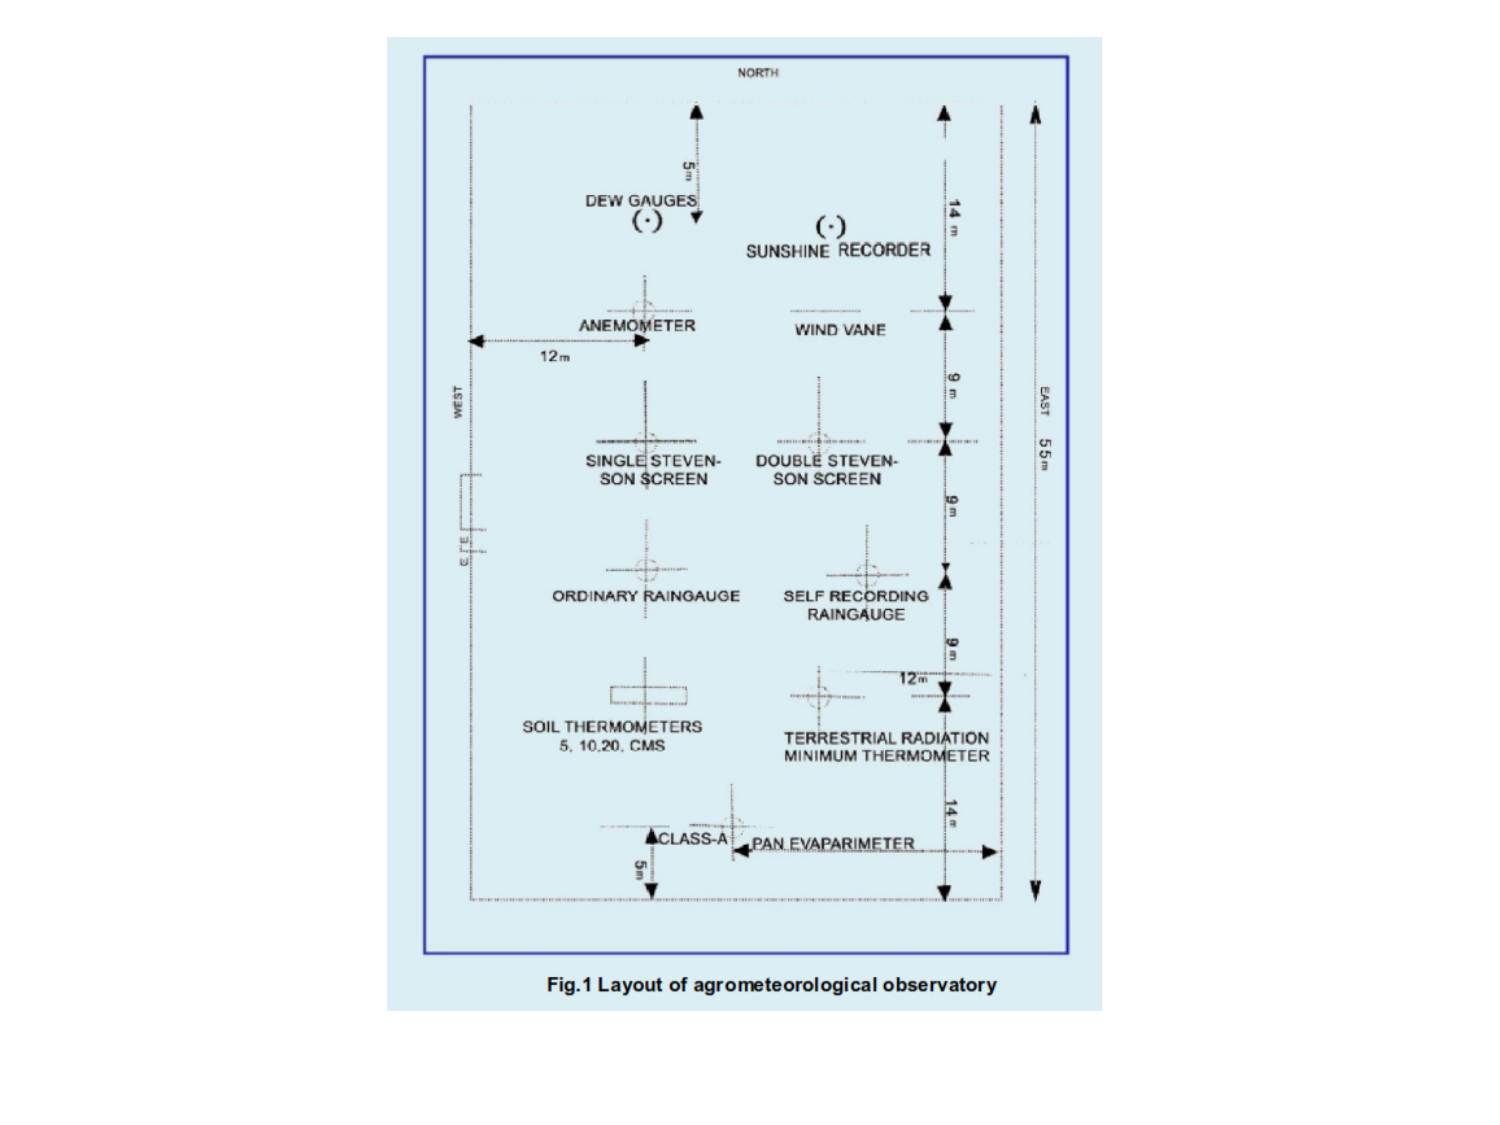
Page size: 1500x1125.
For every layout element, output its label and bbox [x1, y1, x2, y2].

picture [387, 37, 1102, 1012]
